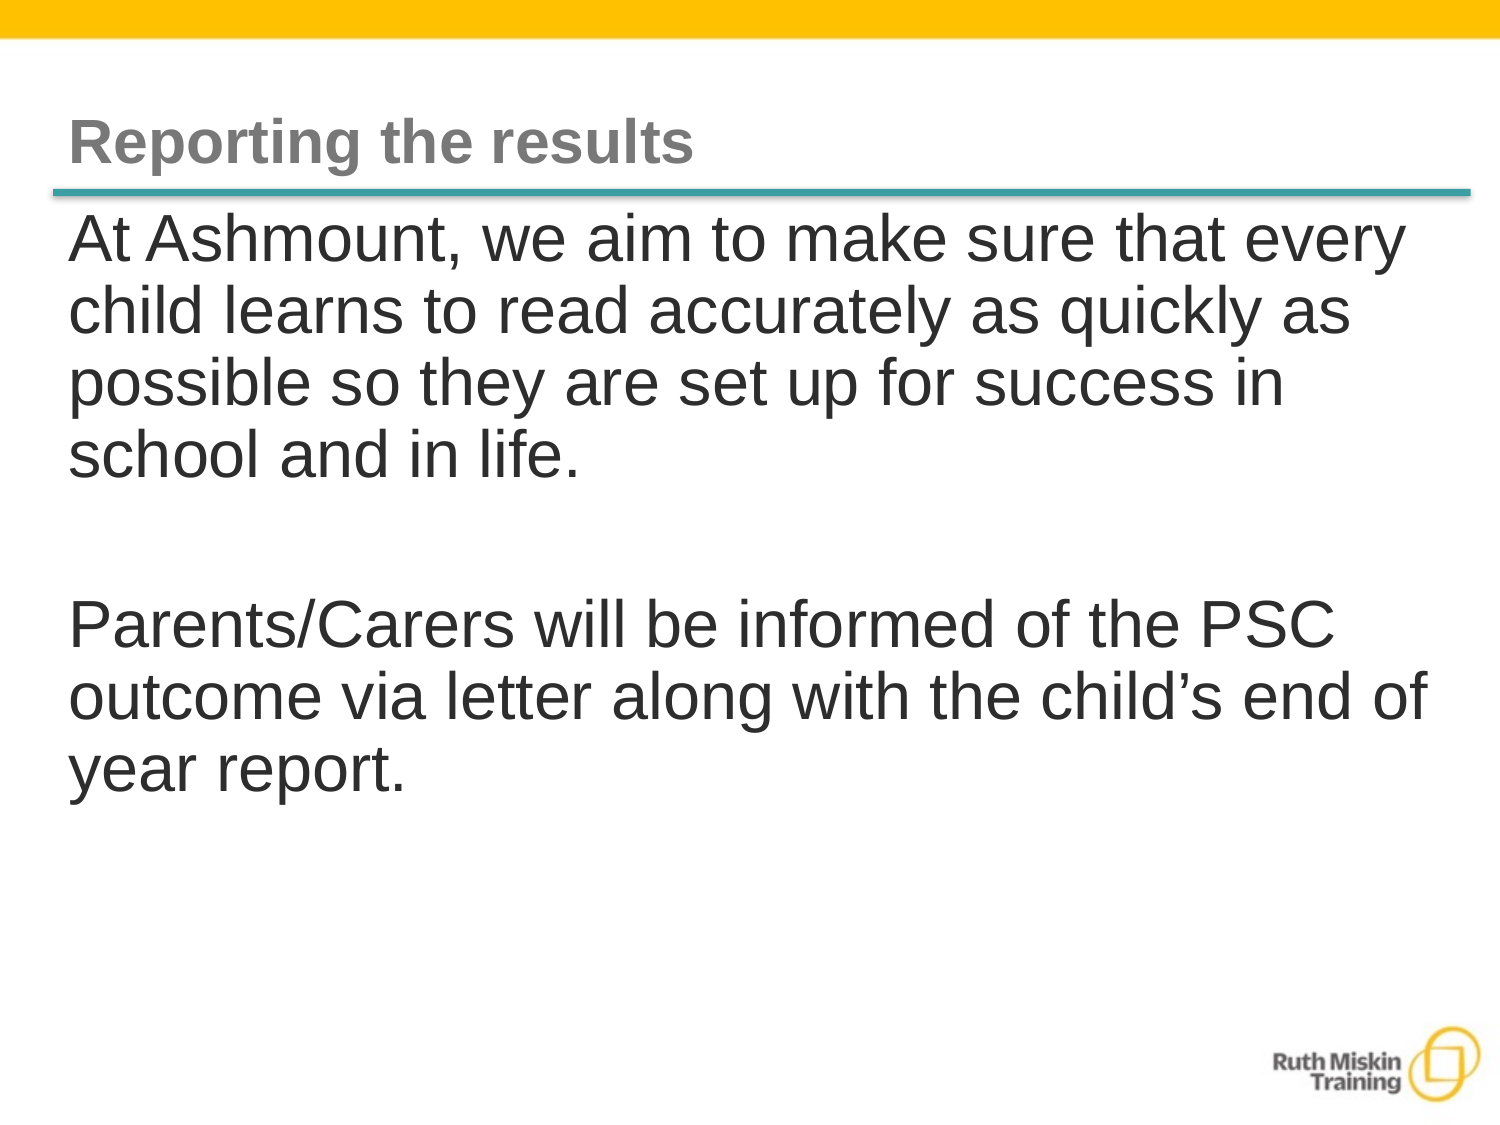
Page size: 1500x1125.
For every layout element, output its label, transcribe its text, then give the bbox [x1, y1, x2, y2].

picture [0, 0, 1500, 1125]
title Reporting the results [52, 42, 1281, 185]
list At Ashmount, we aim to make sure that every child learns to read accurately as quickly as possible so they are set up for success in school and in life. Parents/Carers will be informed of the PSC outcome via letter along with the child’s end of year report. [52, 196, 1471, 1024]
